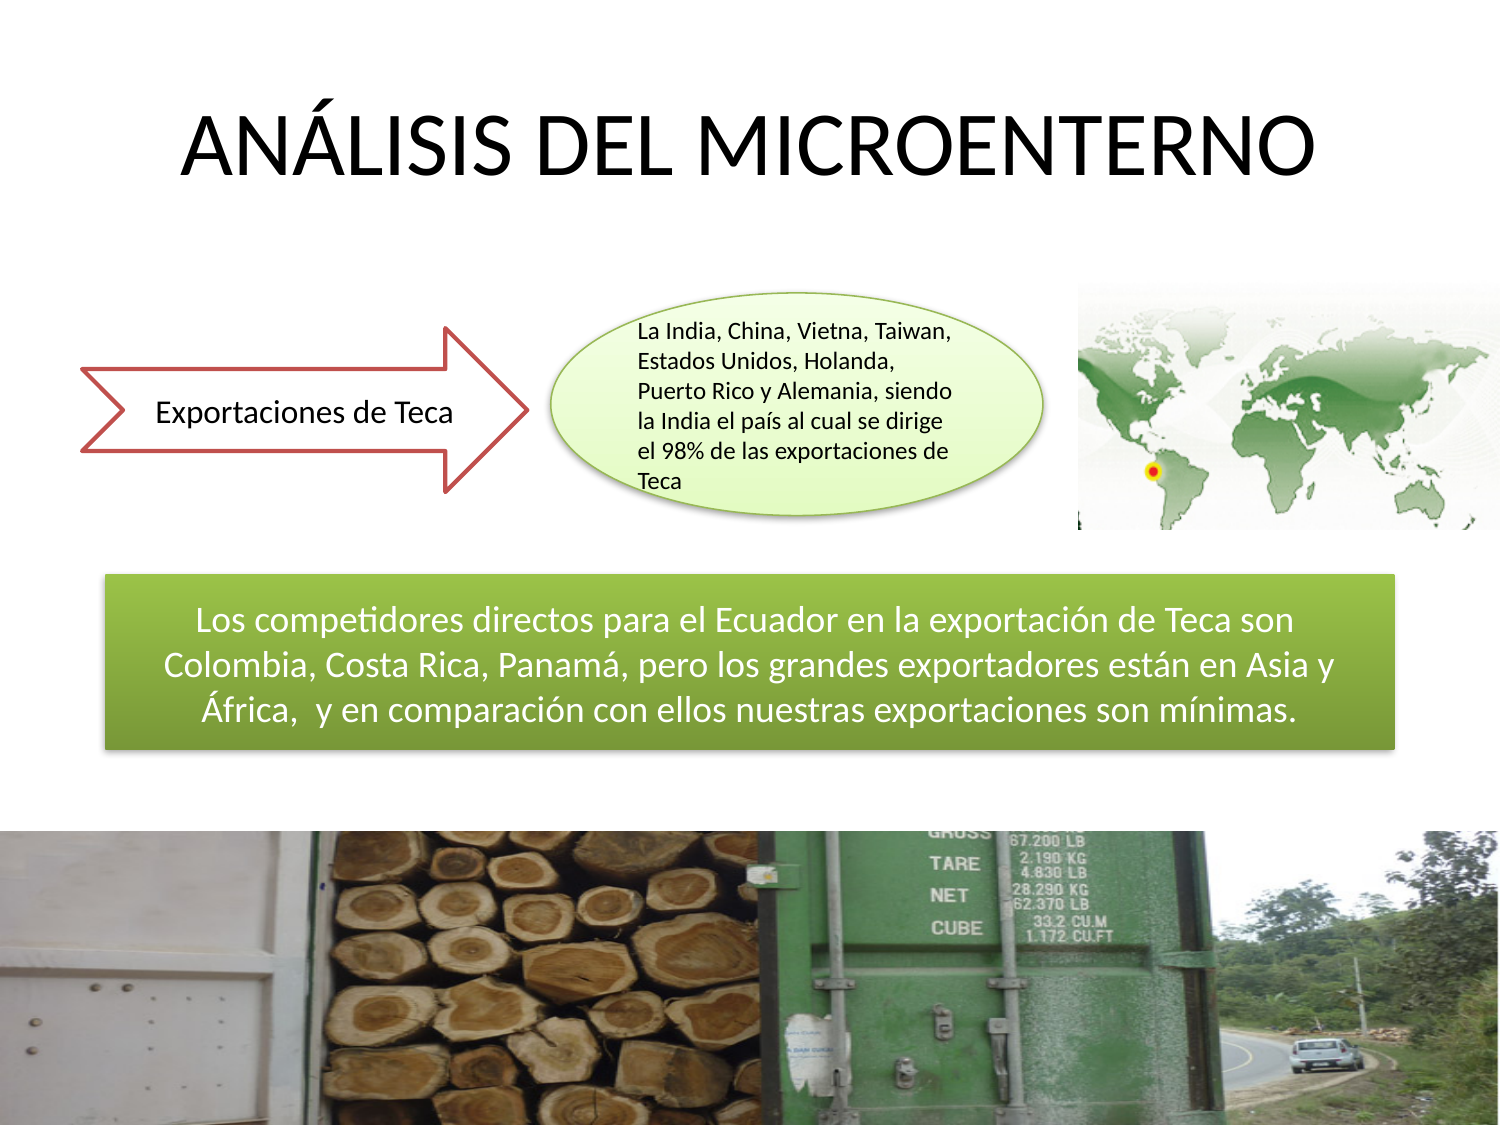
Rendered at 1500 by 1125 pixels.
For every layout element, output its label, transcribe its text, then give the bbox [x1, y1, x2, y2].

text_box La India, China, Vietna, Taiwan, Estados Unidos, Holanda, Puerto Rico y Alemania, siendo la India el país al cual se dirige el 98% de las exportaciones de Teca [549, 292, 1044, 517]
picture [0, 831, 1500, 1125]
text_box Los competidores directos para el Ecuador en la exportación de Teca son Colombia, Costa Rica, Panamá, pero los grandes exportadores están en Asia y África, y en comparación con ellos nuestras exportaciones son mínimas. [105, 574, 1395, 750]
text_box Exportaciones de Teca [80, 326, 530, 495]
picture [1077, 269, 1500, 530]
title ANÁLISIS DEL MICROENTERNO [75, 45, 1425, 233]
